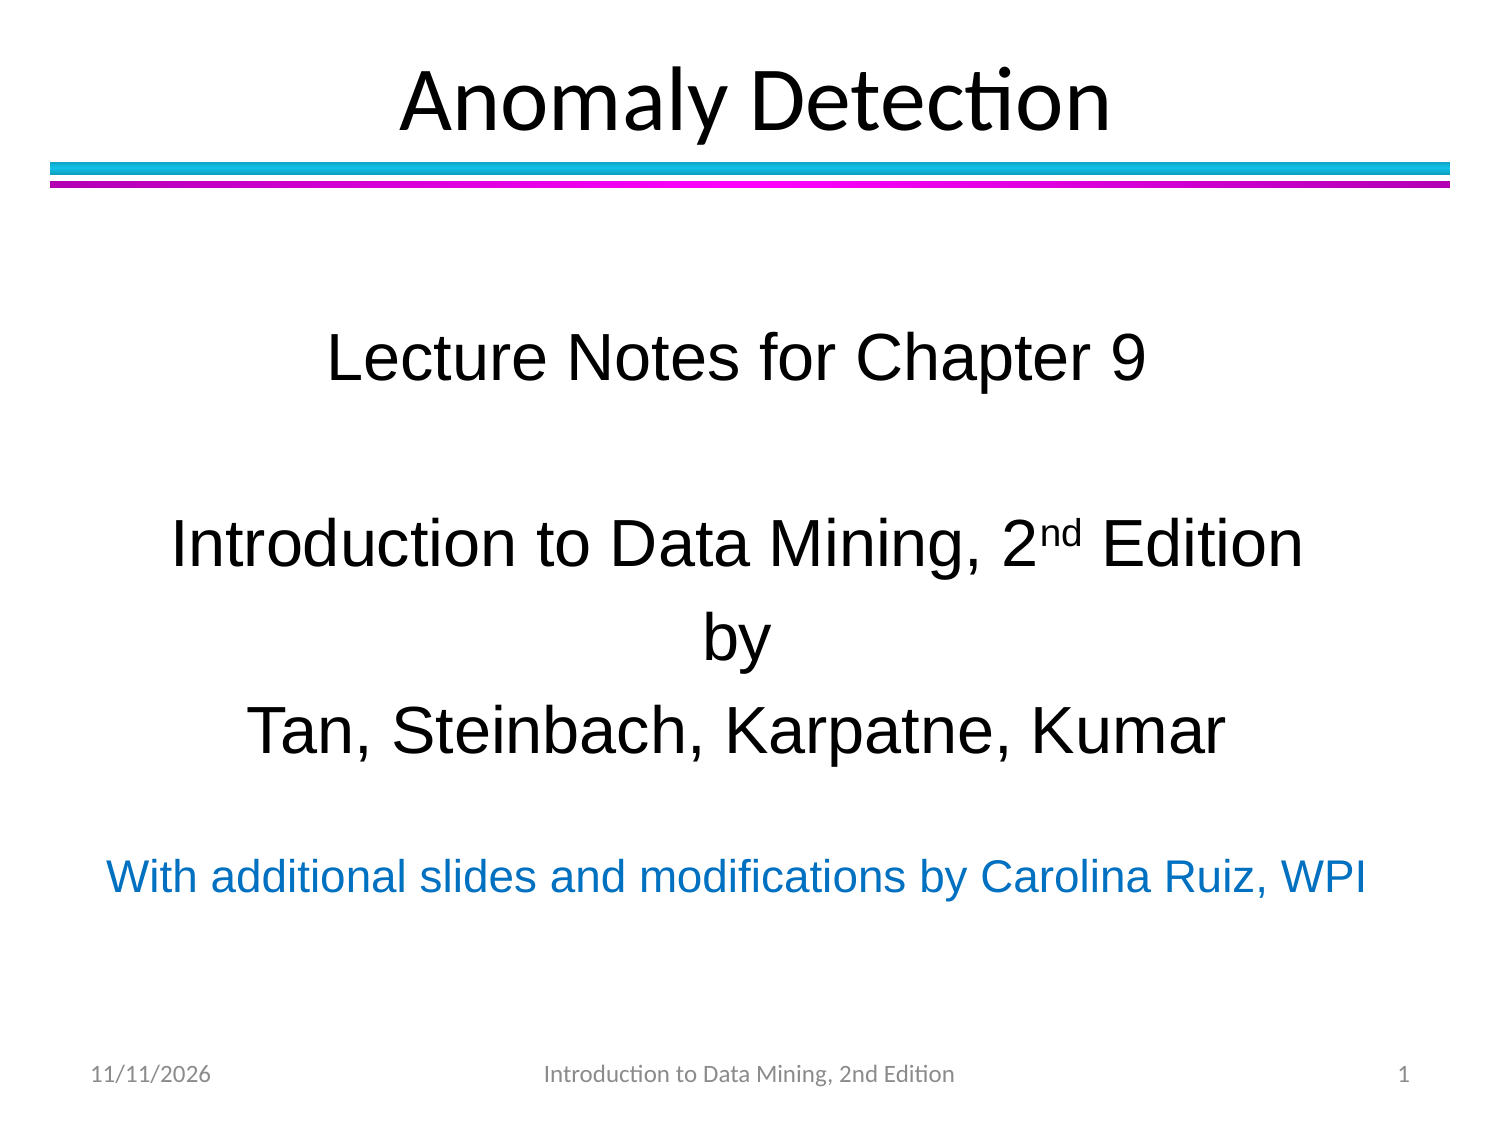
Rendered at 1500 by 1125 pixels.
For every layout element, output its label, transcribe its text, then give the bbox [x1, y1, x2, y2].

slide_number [75, 1042, 425, 1103]
slide_number 1 [1074, 1042, 1425, 1103]
footer Introduction to Data Mining, 2nd Edition [512, 1042, 988, 1103]
title Anomaly Detection [37, 24, 1475, 163]
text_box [49, 162, 1451, 188]
text_box Lecture Notes for Chapter 9 Introduction to Data Mining, 2nd Edition by Tan, Steinbach, Karpatne, Kumar With additional slides and modifications by Carolina Ruiz, WPI [62, 306, 1413, 959]
